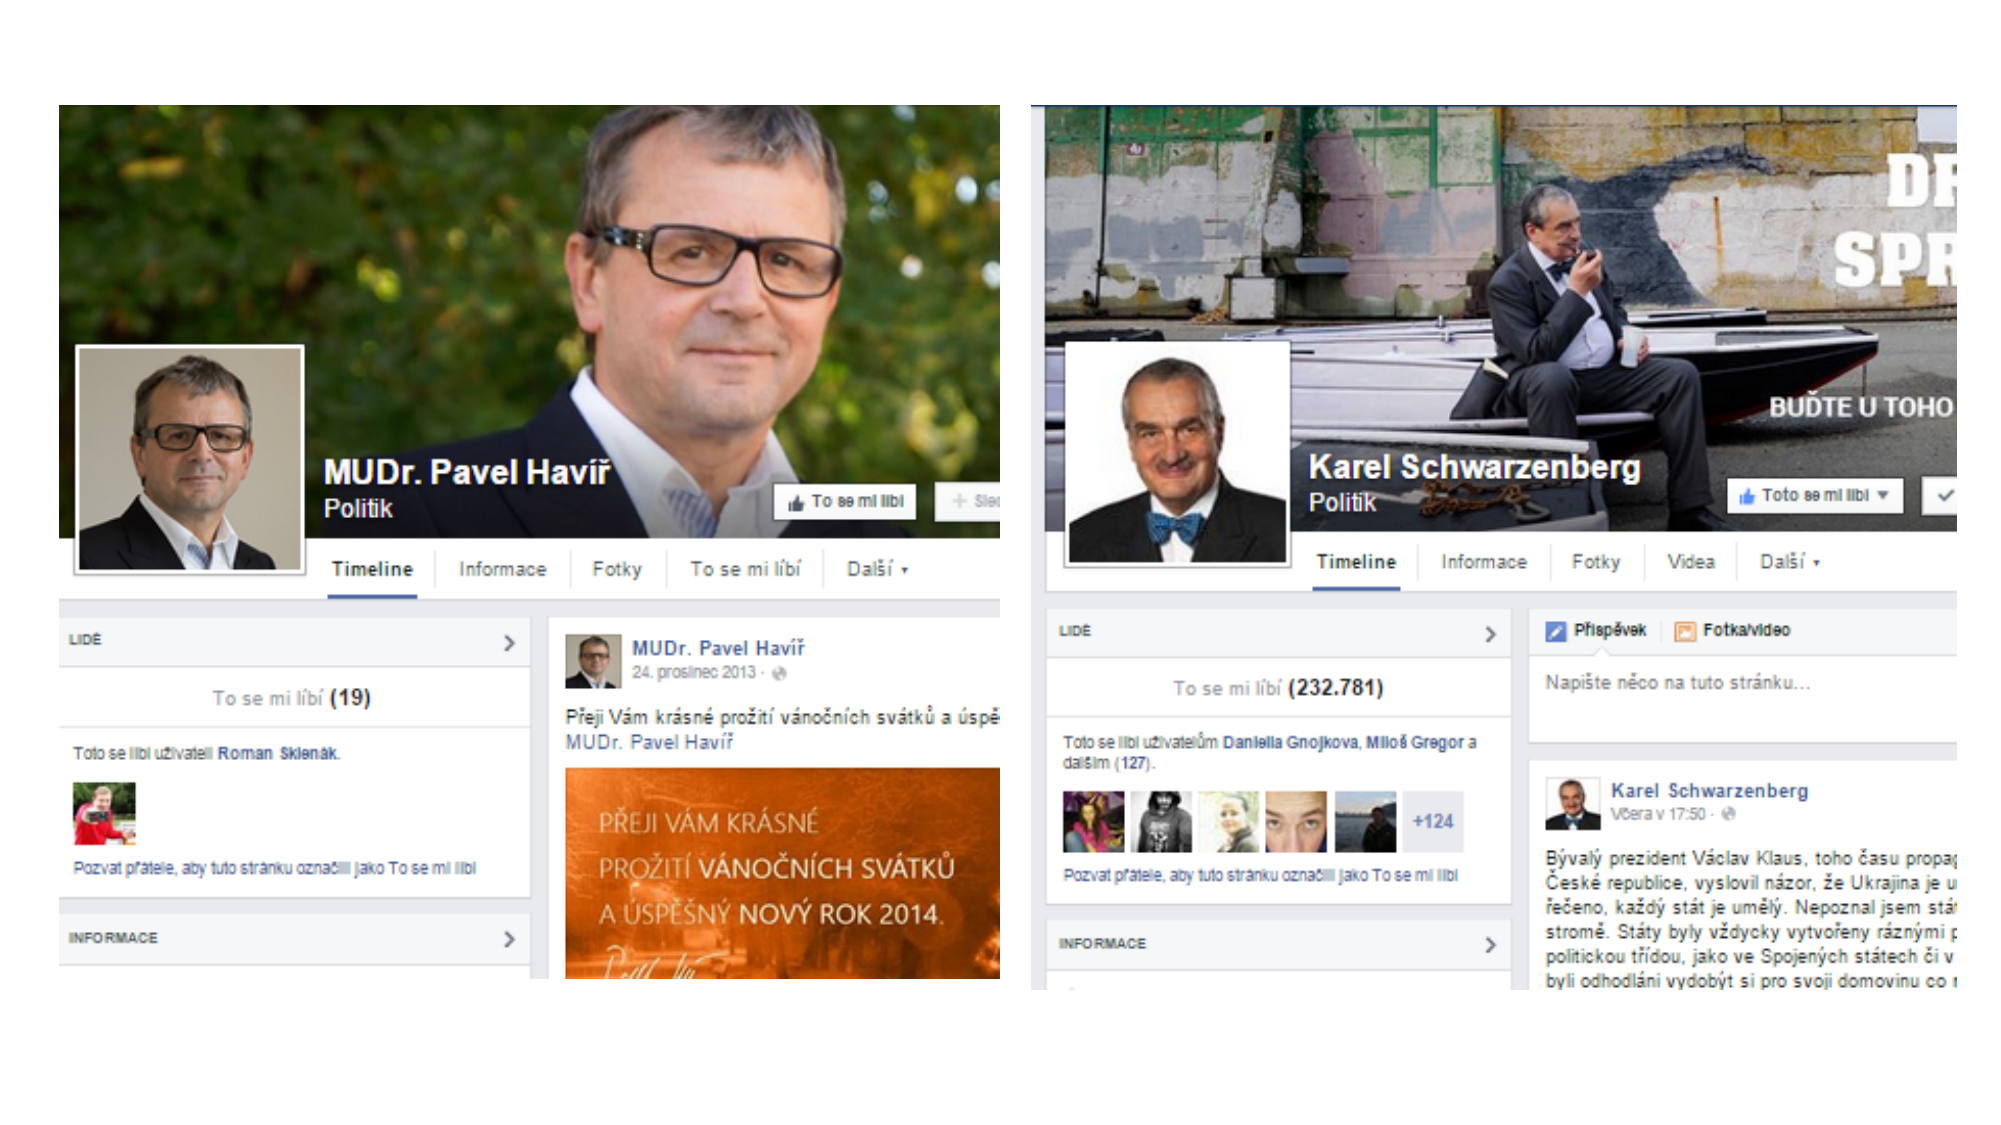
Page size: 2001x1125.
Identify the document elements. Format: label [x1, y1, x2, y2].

list [59, 105, 1000, 980]
picture [1031, 105, 1957, 990]
